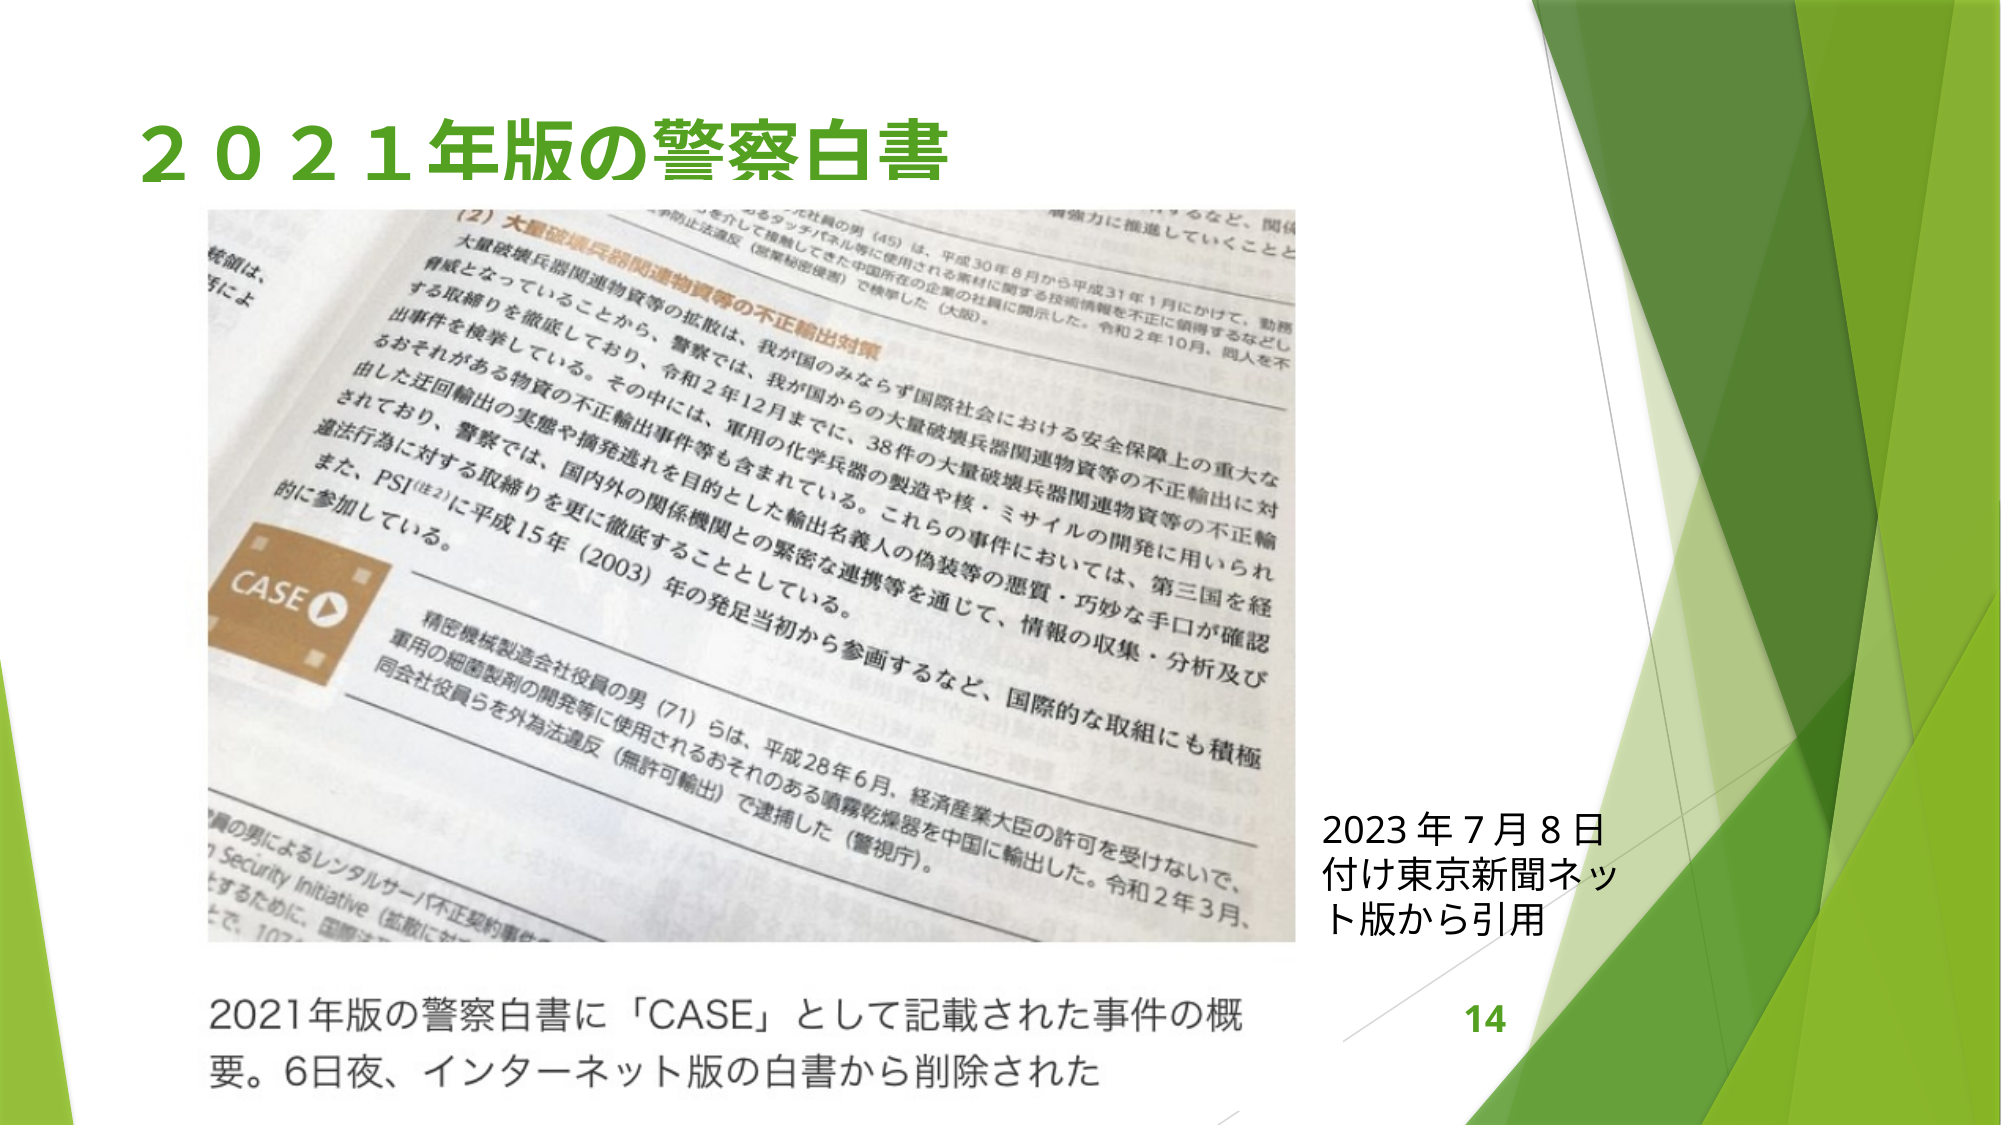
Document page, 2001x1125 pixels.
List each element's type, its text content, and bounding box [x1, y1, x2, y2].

slide_number 14 [1409, 991, 1522, 1051]
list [160, 179, 1343, 1112]
title ２０２１年版の警察白書 [111, 99, 1522, 244]
text_box 2023年7月8日付け東京新聞ネット版から引用 [1348, 798, 1649, 949]
